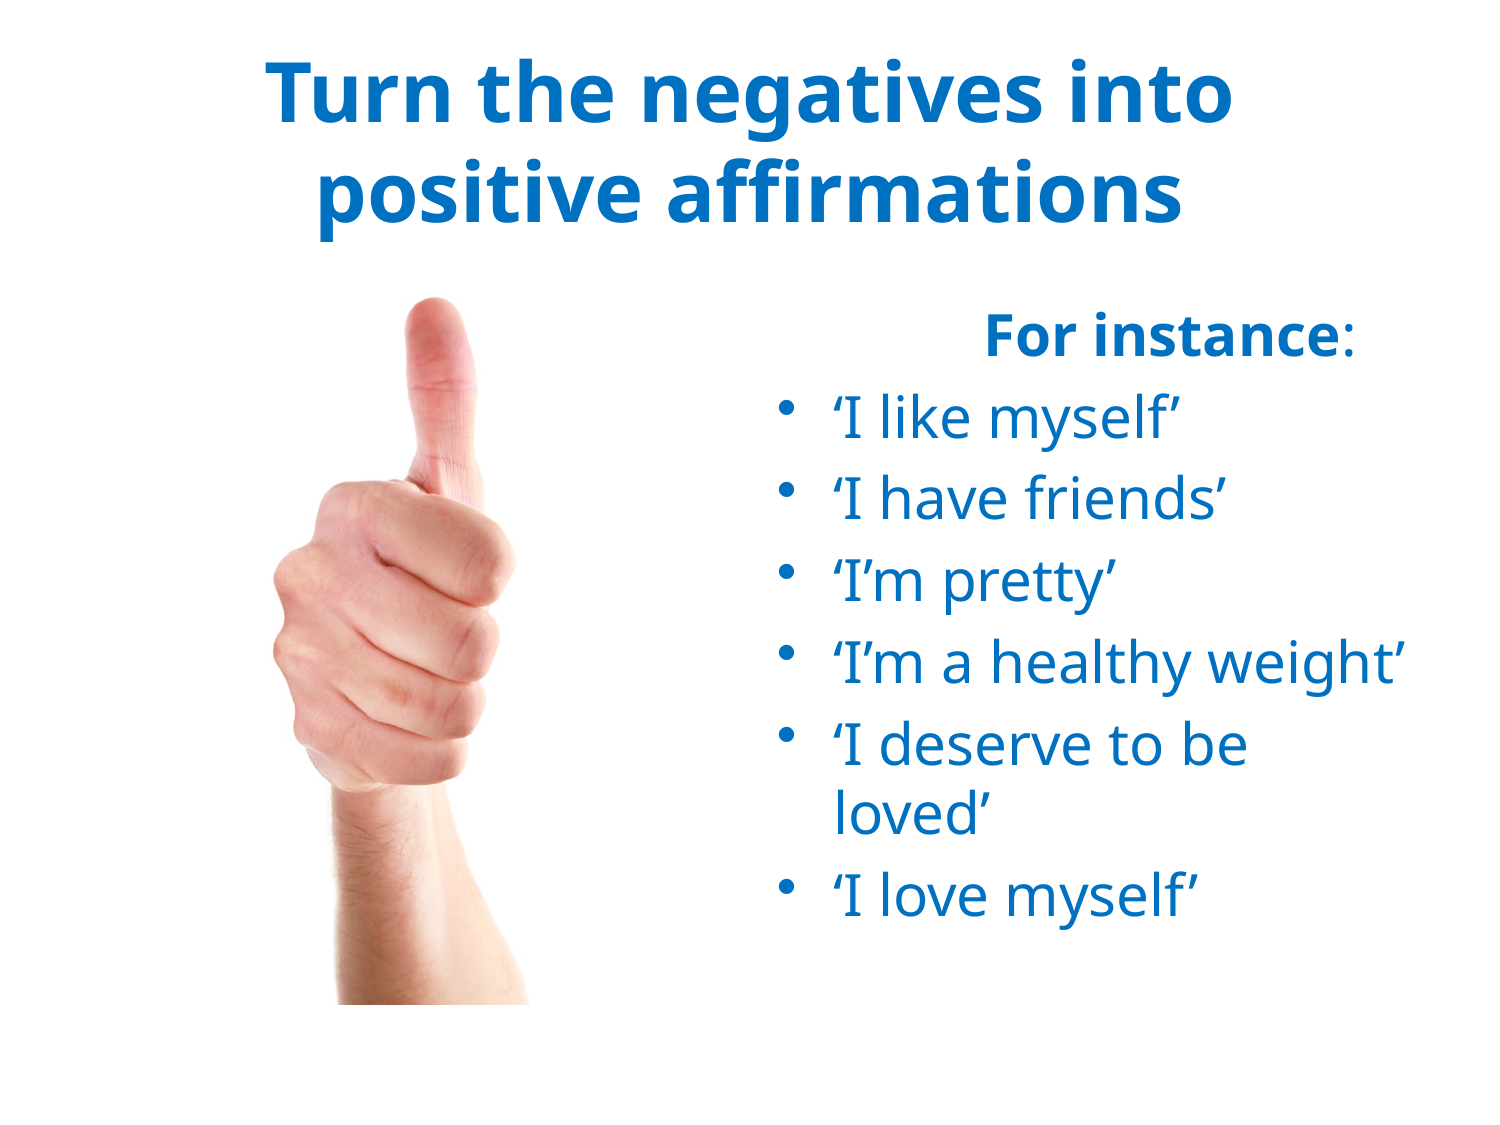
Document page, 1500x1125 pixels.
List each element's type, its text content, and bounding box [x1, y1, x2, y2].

list For instance: ‘I like myself’ ‘I have friends’ ‘I’m pretty’ ‘I’m a healthy weight’ ‘I deserve to be loved’ ‘I love myself’ [761, 290, 1425, 1034]
title Turn the negatives into positive affirmations [75, 45, 1425, 233]
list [153, 262, 660, 1006]
